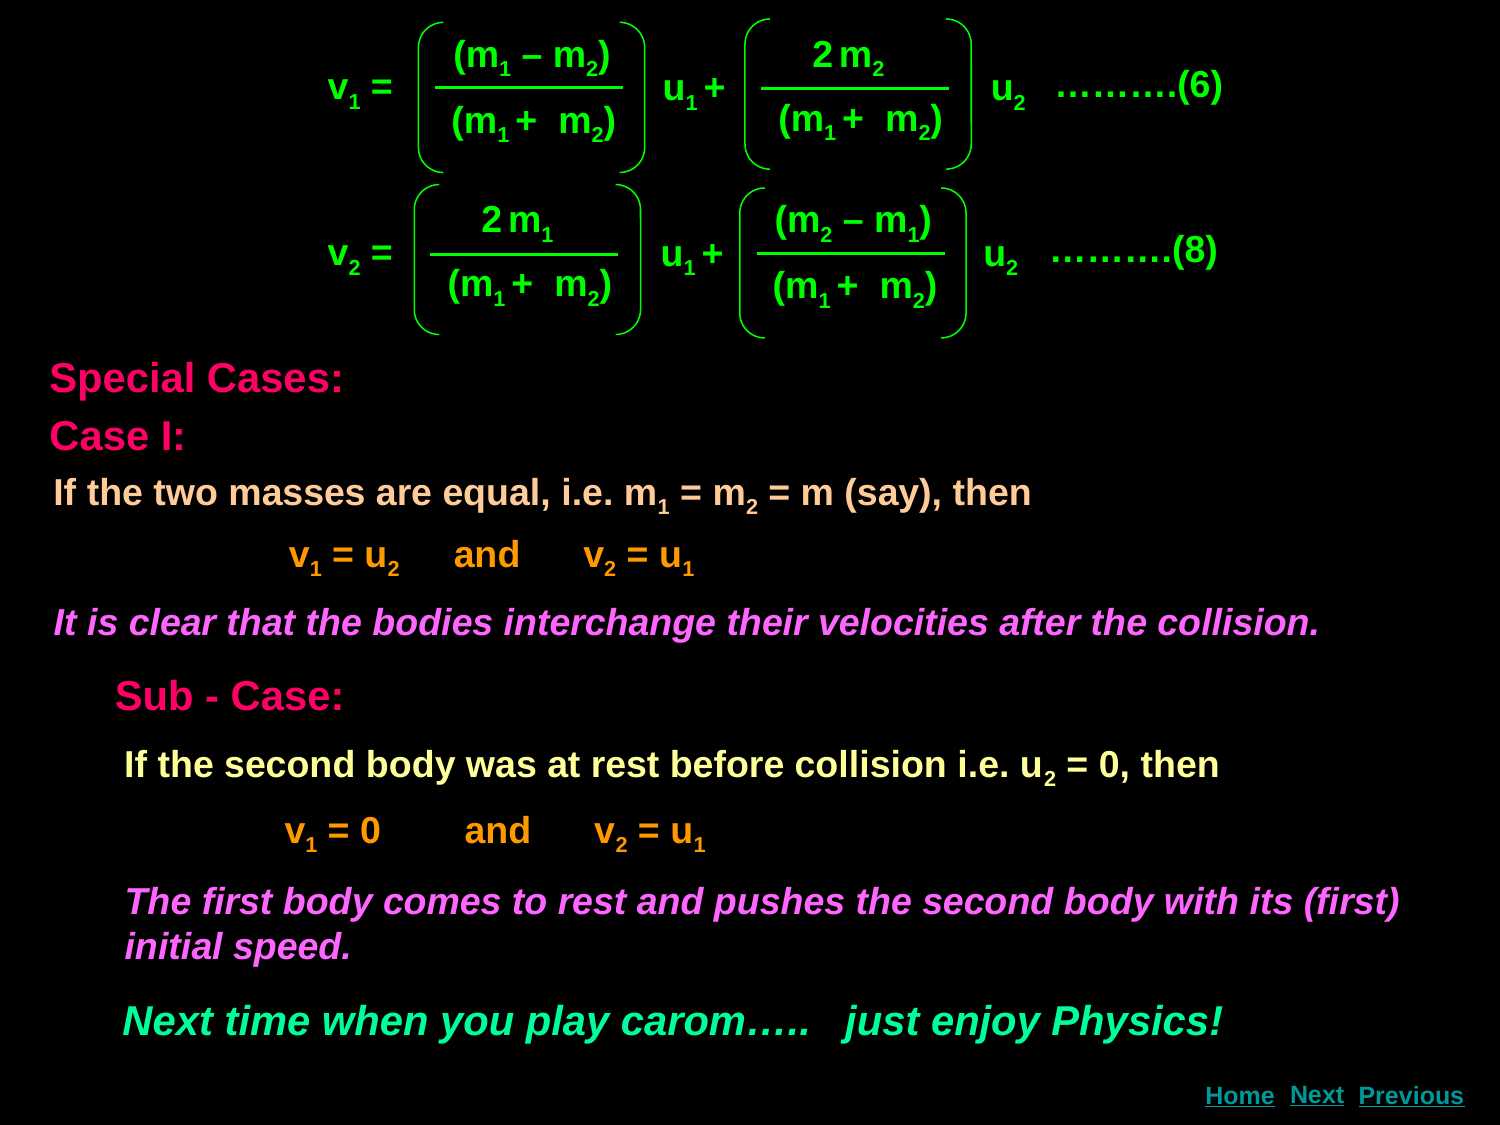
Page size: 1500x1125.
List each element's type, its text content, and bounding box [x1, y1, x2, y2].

text_box Next time when you play carom….. just enjoy Physics! [107, 986, 1269, 1051]
text_box Case I: [34, 401, 212, 467]
text_box v1 = u2 and v2 = u1 [274, 522, 710, 589]
text_box Special Cases: [34, 343, 389, 408]
text_box If the second body was at rest before collision i.e. u2 = 0, then [109, 732, 1270, 799]
text_box Next [1269, 1071, 1365, 1117]
text_box v1 = 0 and v2 = u1 [269, 798, 721, 865]
text_box Previous [1340, 1072, 1483, 1117]
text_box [312, 18, 1240, 173]
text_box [312, 184, 1235, 339]
text_box If the two masses are equal, i.e. m1 = m2 = m (say), then [38, 460, 1093, 527]
text_box Sub - Case: [100, 661, 389, 727]
text_box It is clear that the bodies interchange their velocities after the collision. [38, 590, 1341, 651]
text_box The first body comes to rest and pushes the second body with its (first) initial speed. [109, 869, 1447, 975]
text_box Home [1186, 1072, 1269, 1117]
